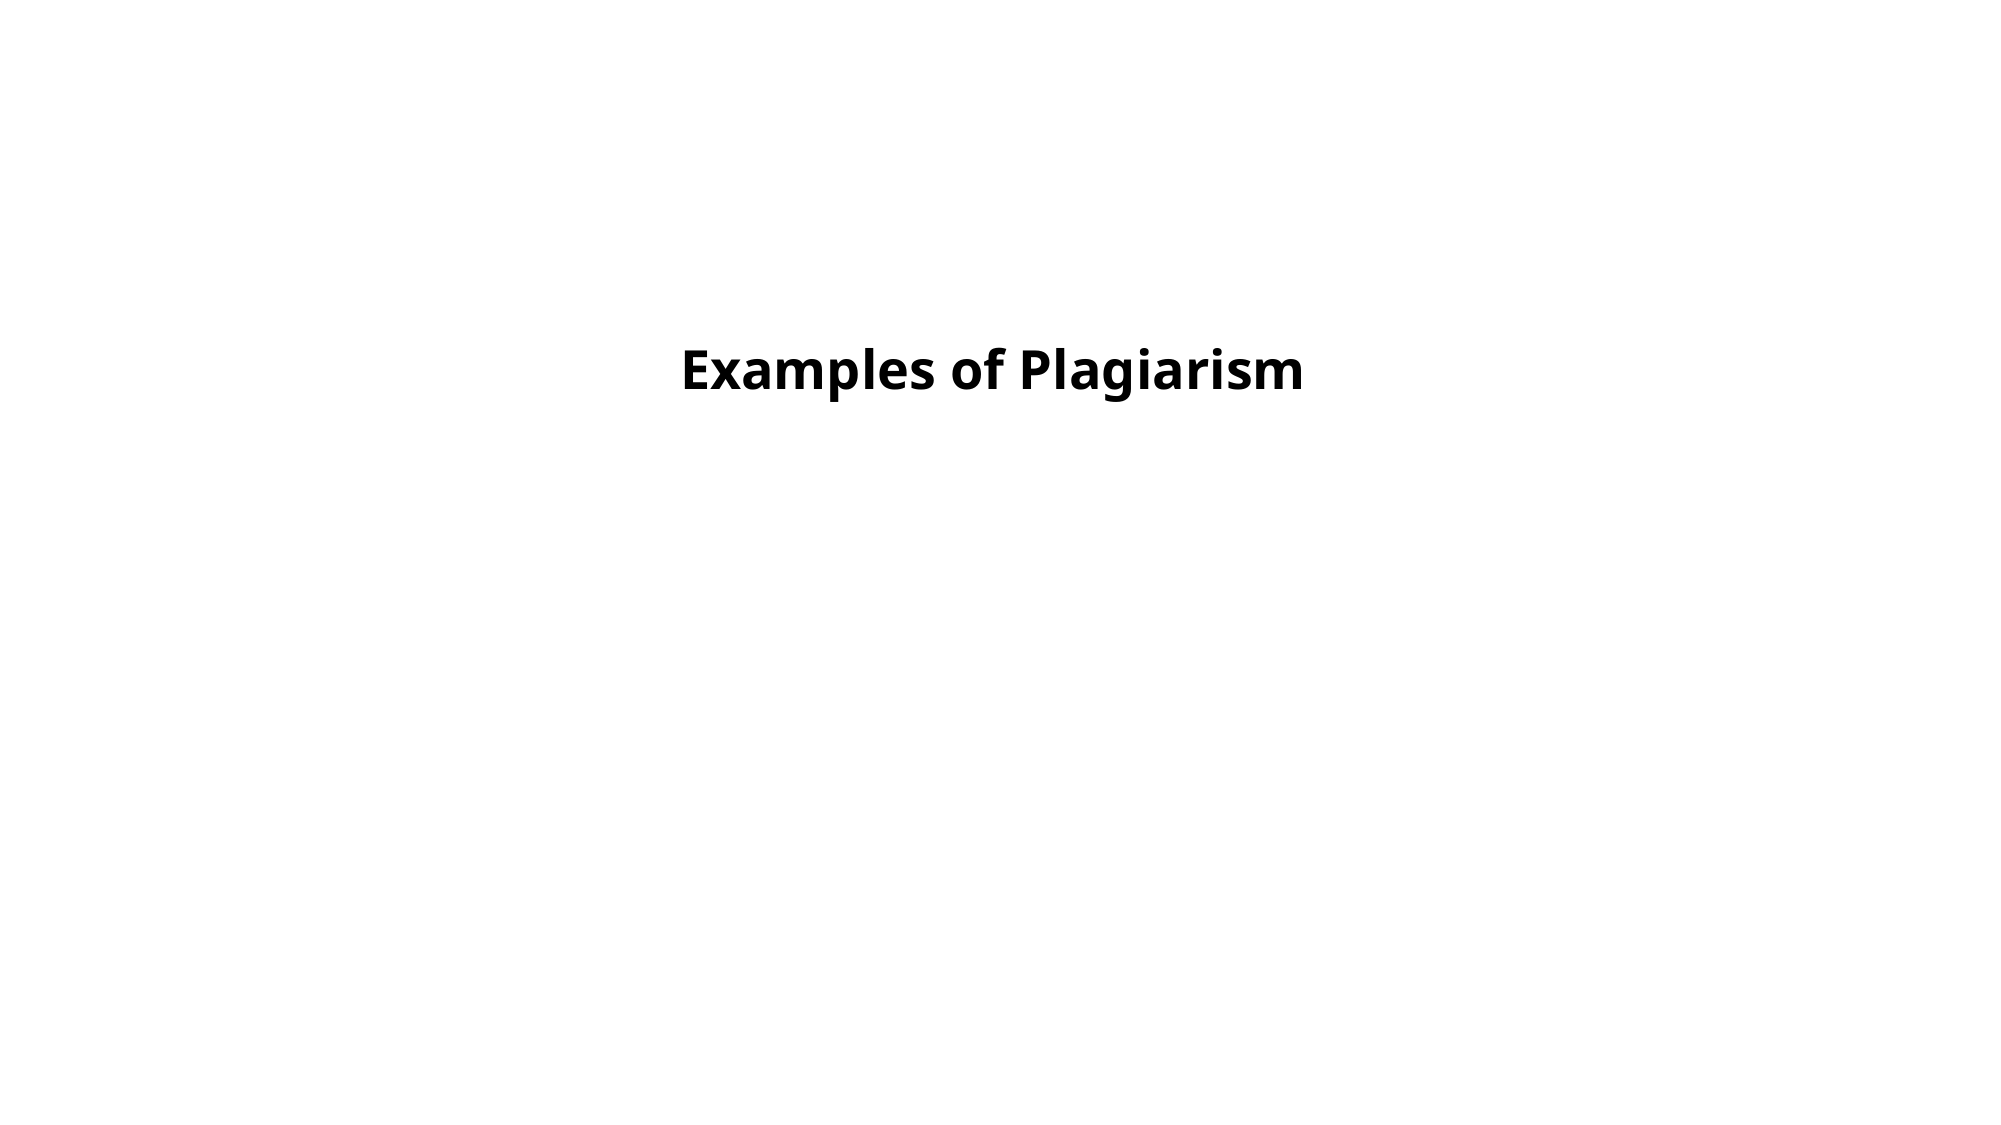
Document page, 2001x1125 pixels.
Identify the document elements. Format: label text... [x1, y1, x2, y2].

title Examples of Plagiarism [137, 99, 1863, 593]
